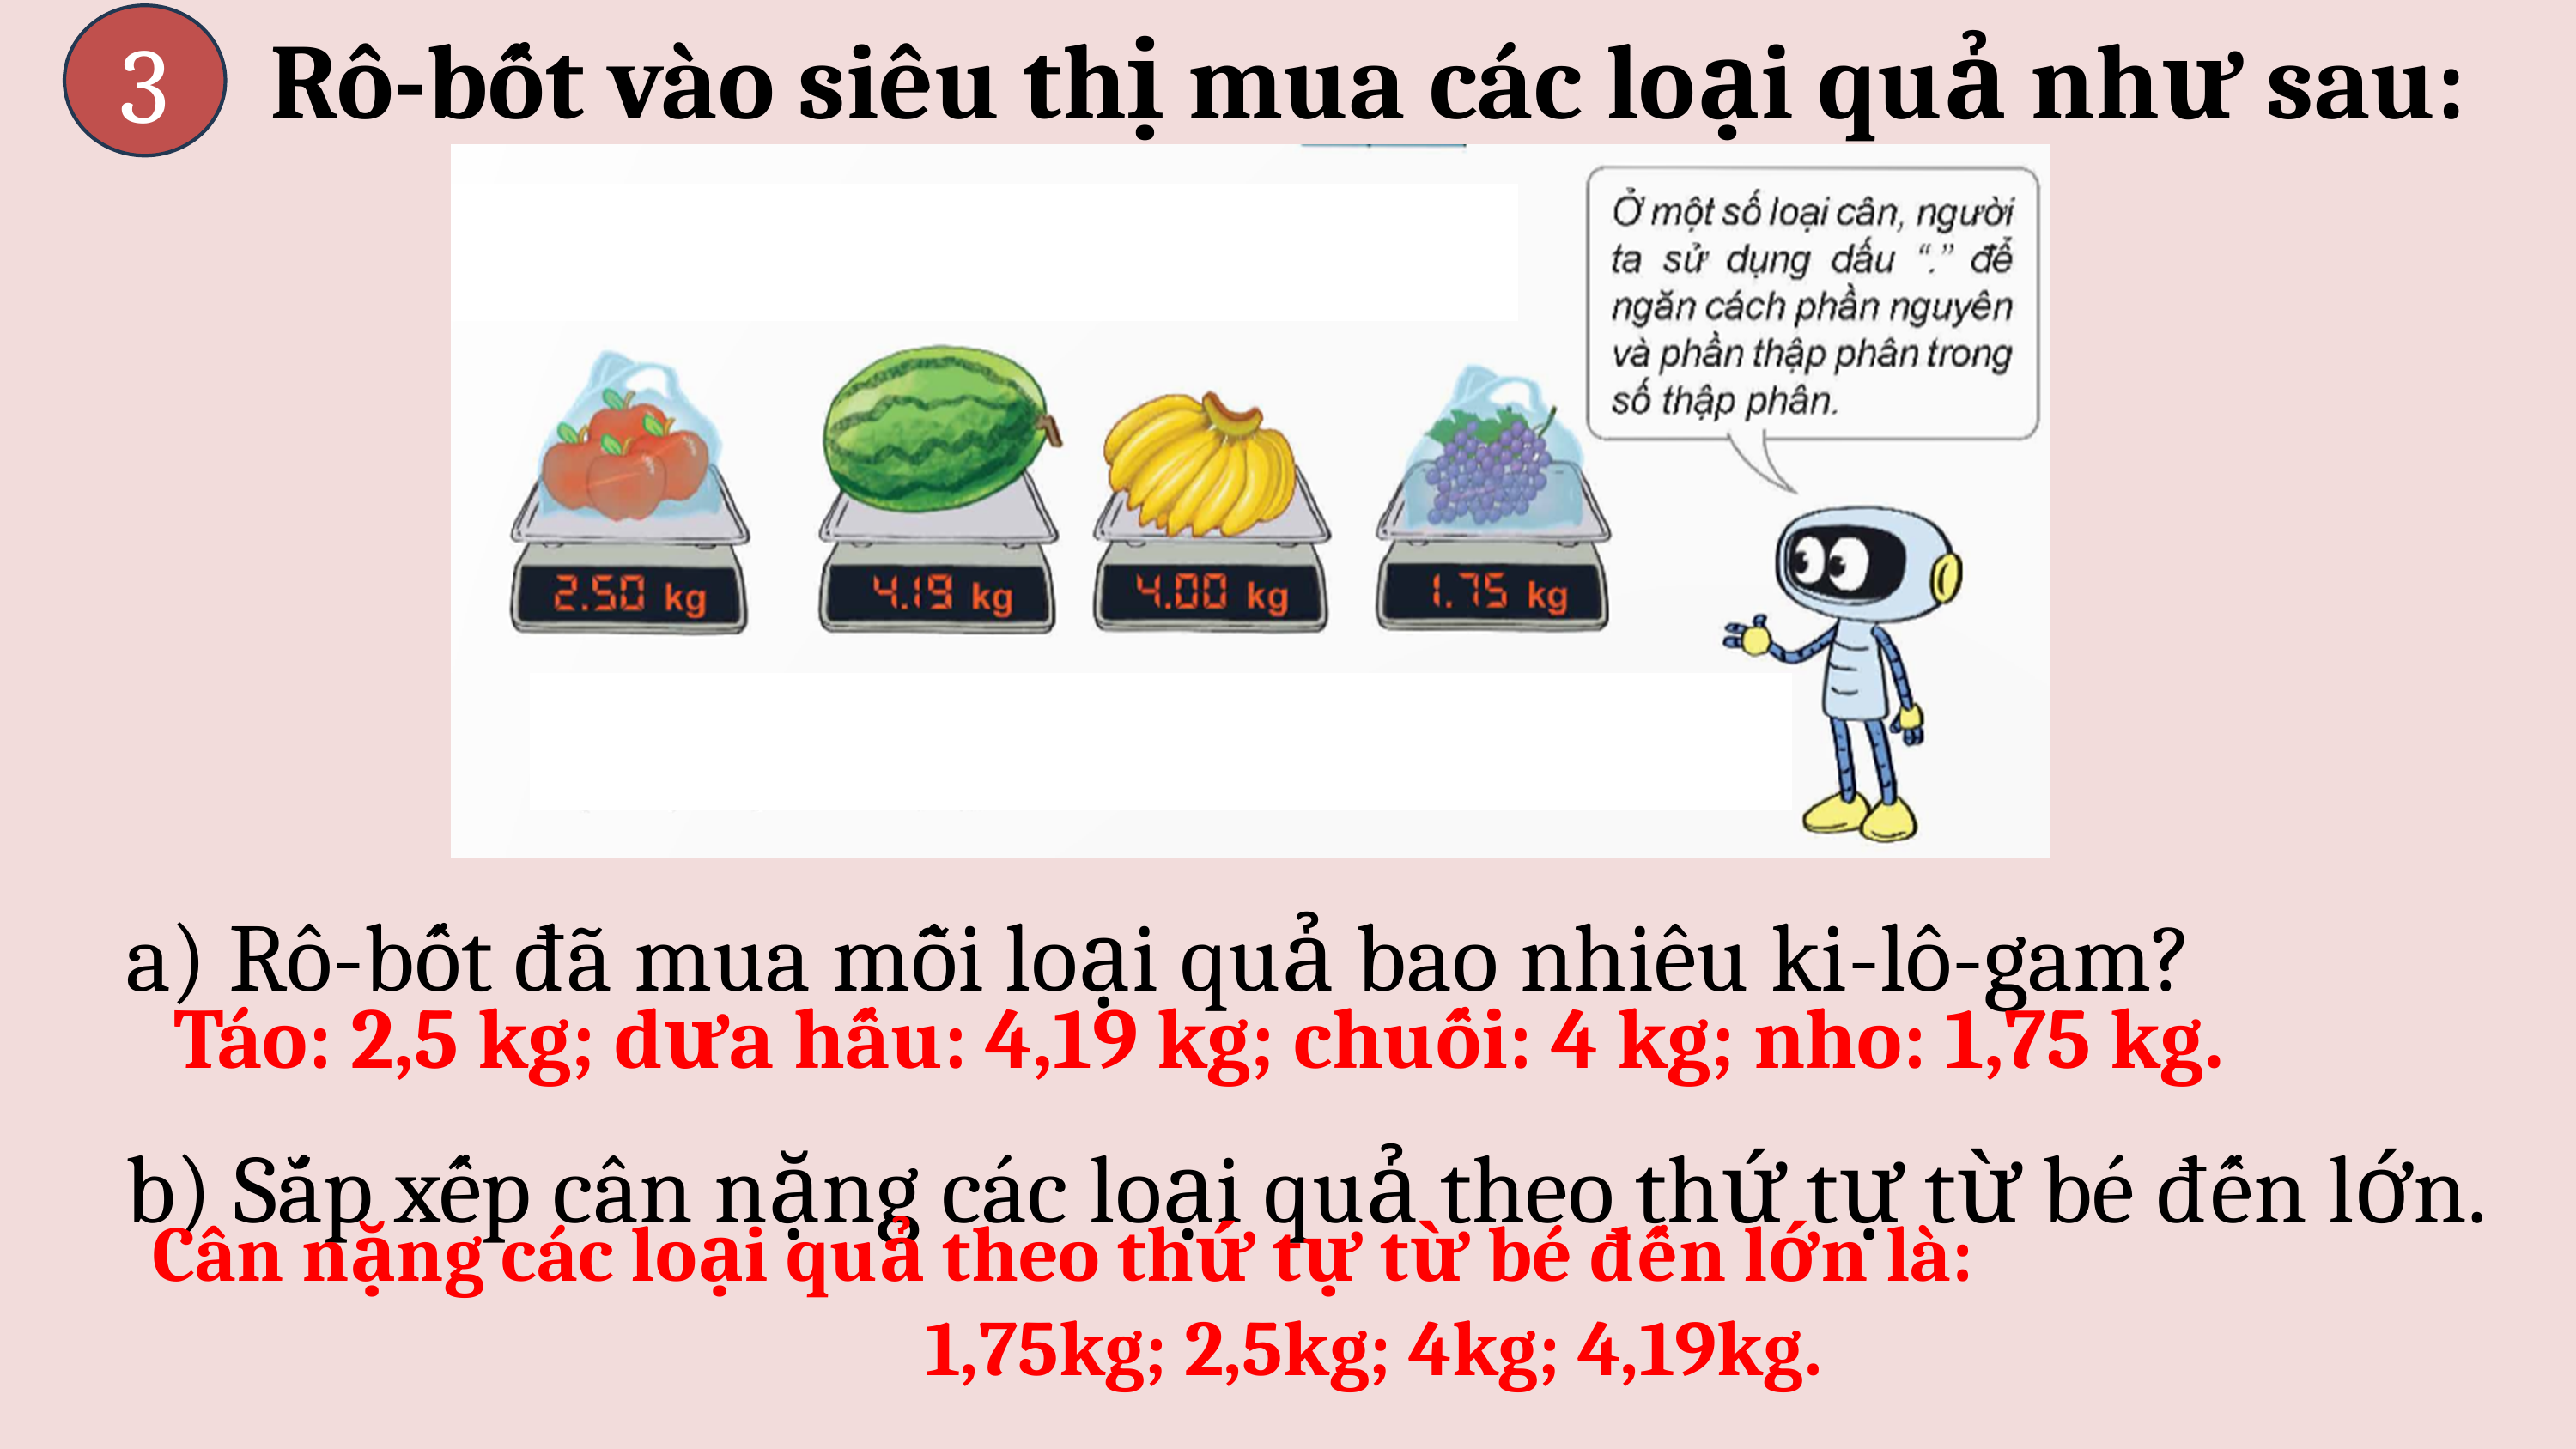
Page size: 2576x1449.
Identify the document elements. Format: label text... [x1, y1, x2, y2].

text_box 3 [62, 3, 228, 158]
text_box Táo: 2,5 kg; dưa hấu: 4,19 kg; chuối: 4 kg; nho: 1,75 kg. [161, 976, 2576, 1093]
text_box Rô-bốt vào siêu thị mua các loại quả như sau: [257, 5, 2501, 147]
text_box a) Rô-bốt đã mua mỗi loại quả bao nhiêu ki-lô-gam? b) Sắp xếp cân nặng các loại quả theo thứ tự từ bé đến lớn. [112, 772, 2576, 1249]
picture [450, 144, 2050, 858]
text_box Cân nặng các loại quả theo thứ tự từ bé đến lớn là: 1,75kg; 2,5kg; 4kg; 4,19kg. [139, 1196, 2576, 1398]
